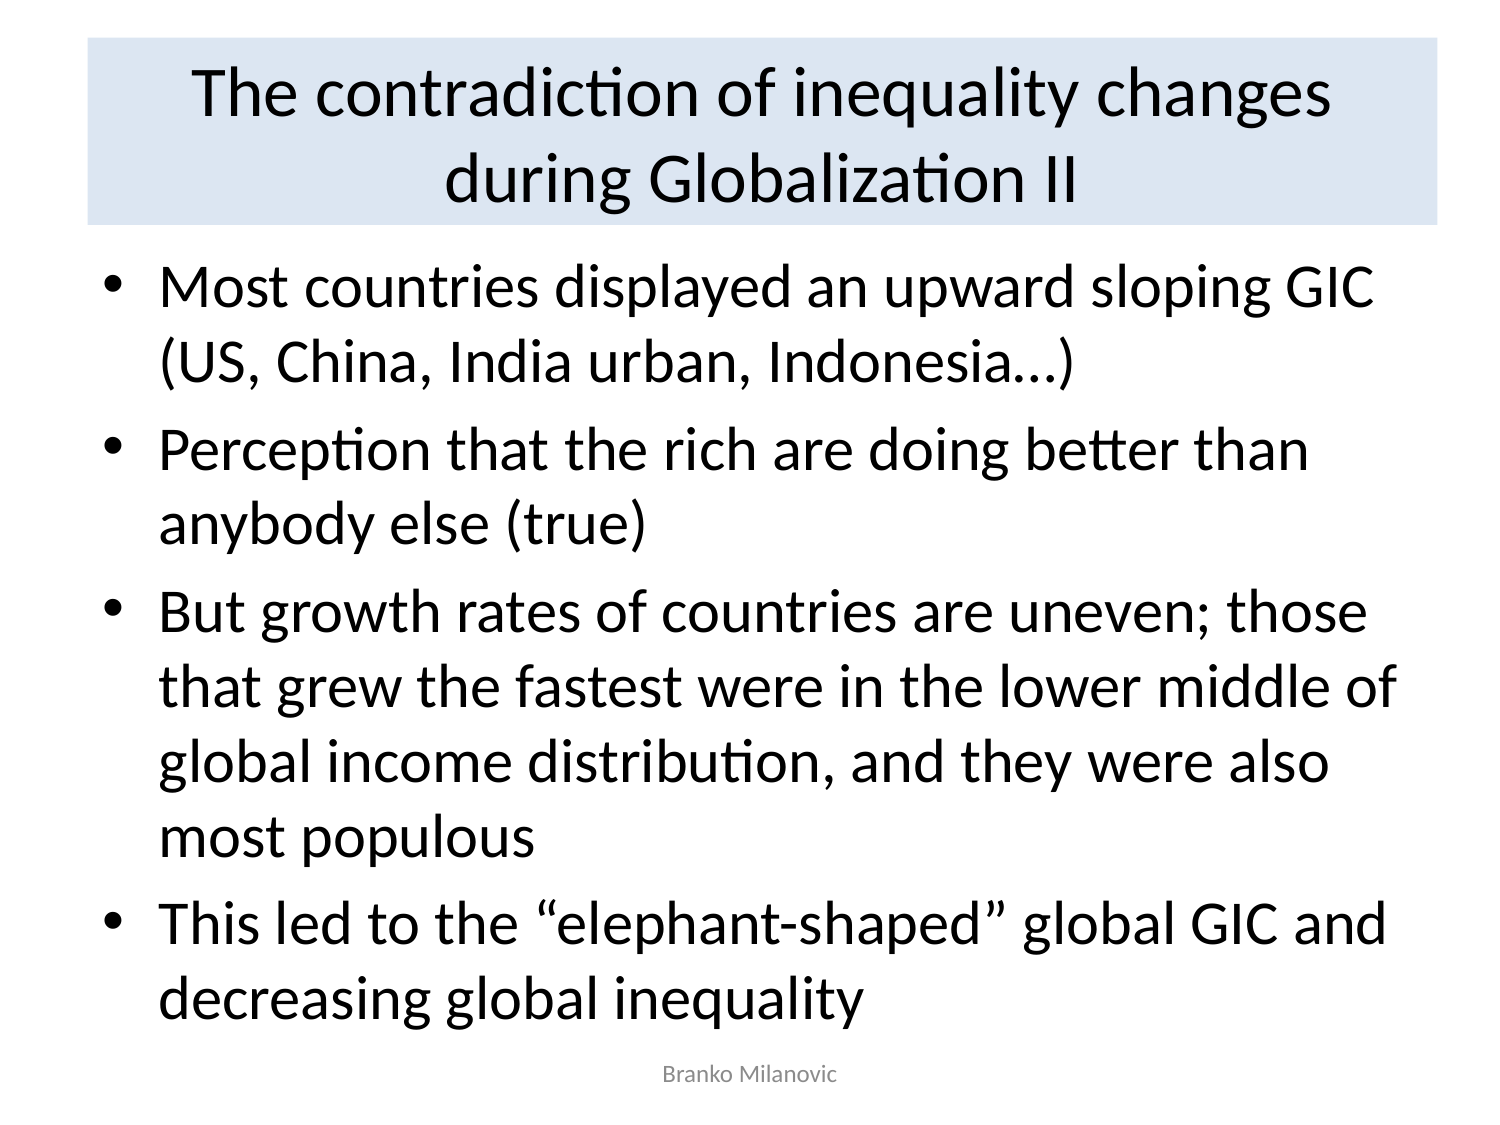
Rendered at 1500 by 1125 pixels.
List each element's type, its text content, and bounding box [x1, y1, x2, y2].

list Most countries displayed an upward sloping GIC (US, China, India urban, Indonesia…) Perception that the rich are doing better than anybody else (true) But growth rates of countries are uneven; those that grew the fastest were in the lower middle of global income distribution, and they were also most populous This led to the “elephant-shaped” global GIC and decreasing global inequality [87, 237, 1438, 1063]
title The contradiction of inequality changes during Globalization II [87, 37, 1438, 225]
footer Branko Milanovic [512, 1042, 988, 1103]
